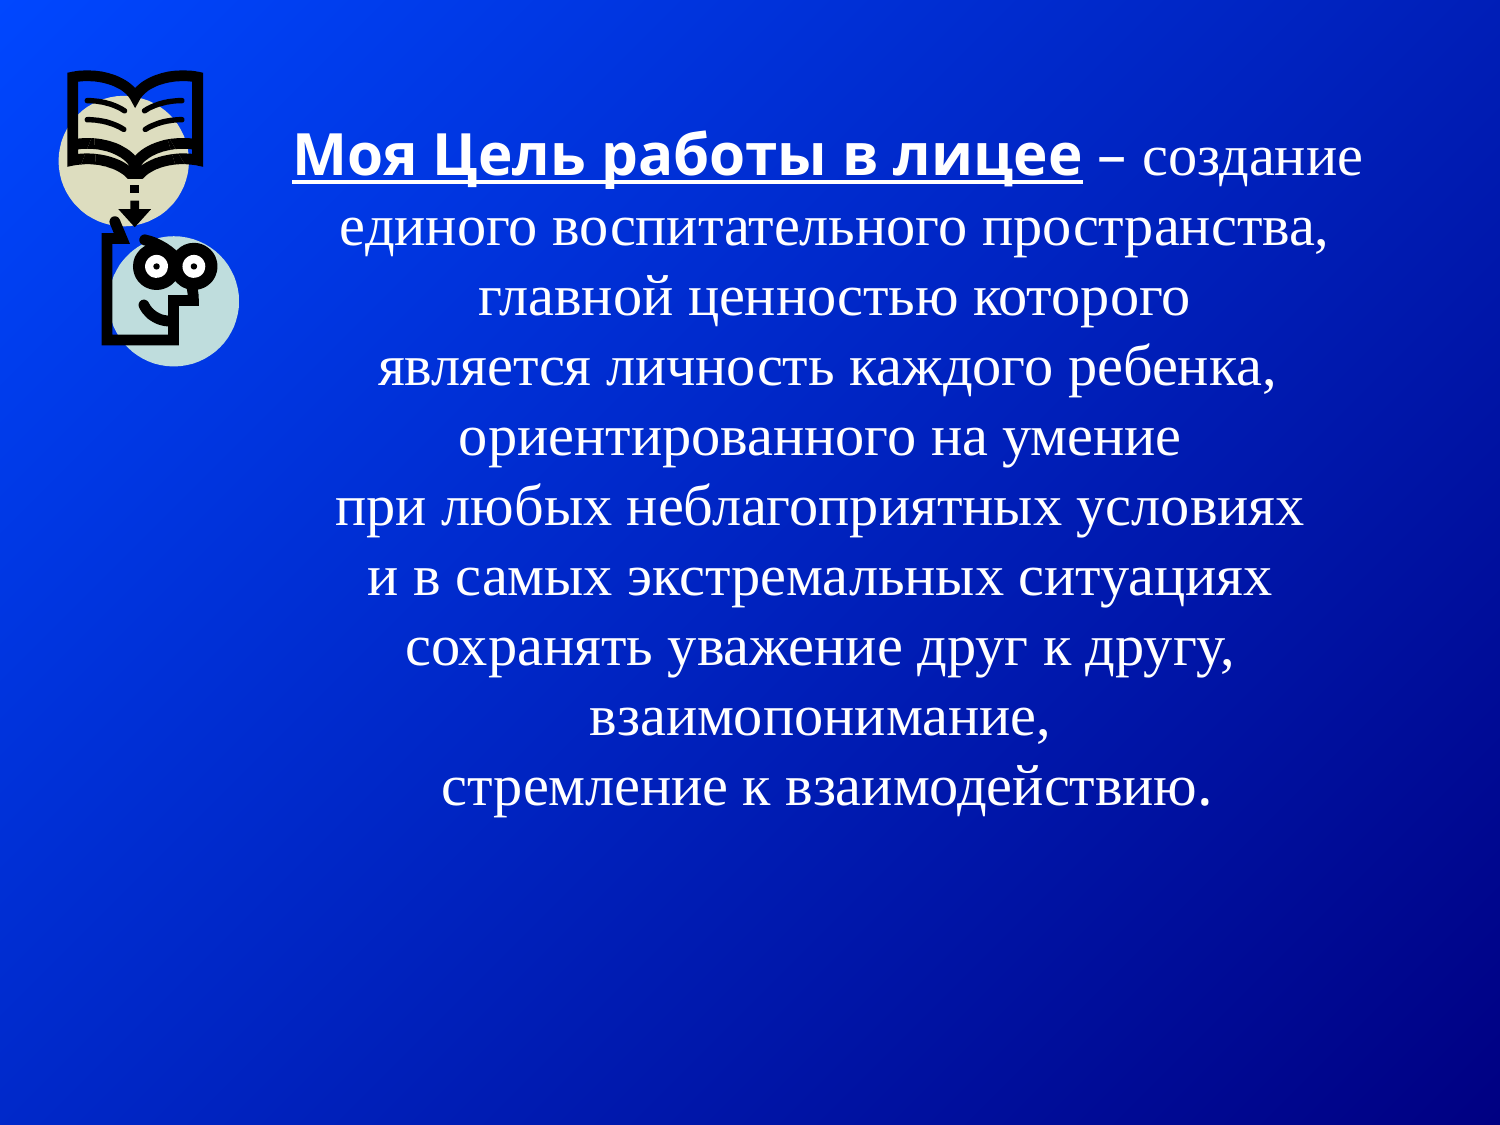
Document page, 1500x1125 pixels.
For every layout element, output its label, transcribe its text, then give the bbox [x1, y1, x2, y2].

picture [58, 70, 240, 367]
text_box Моя Цель работы в лицее – создание единого воспитательного пространства, главной ценностью которого является личность каждого ребенка, ориентированного на умение при любых неблагоприятных условиях и в самых экстремальных ситуациях сохранять уважение друг к другу, взаимопонимание, стремление к взаимодействию. [234, 109, 1407, 825]
